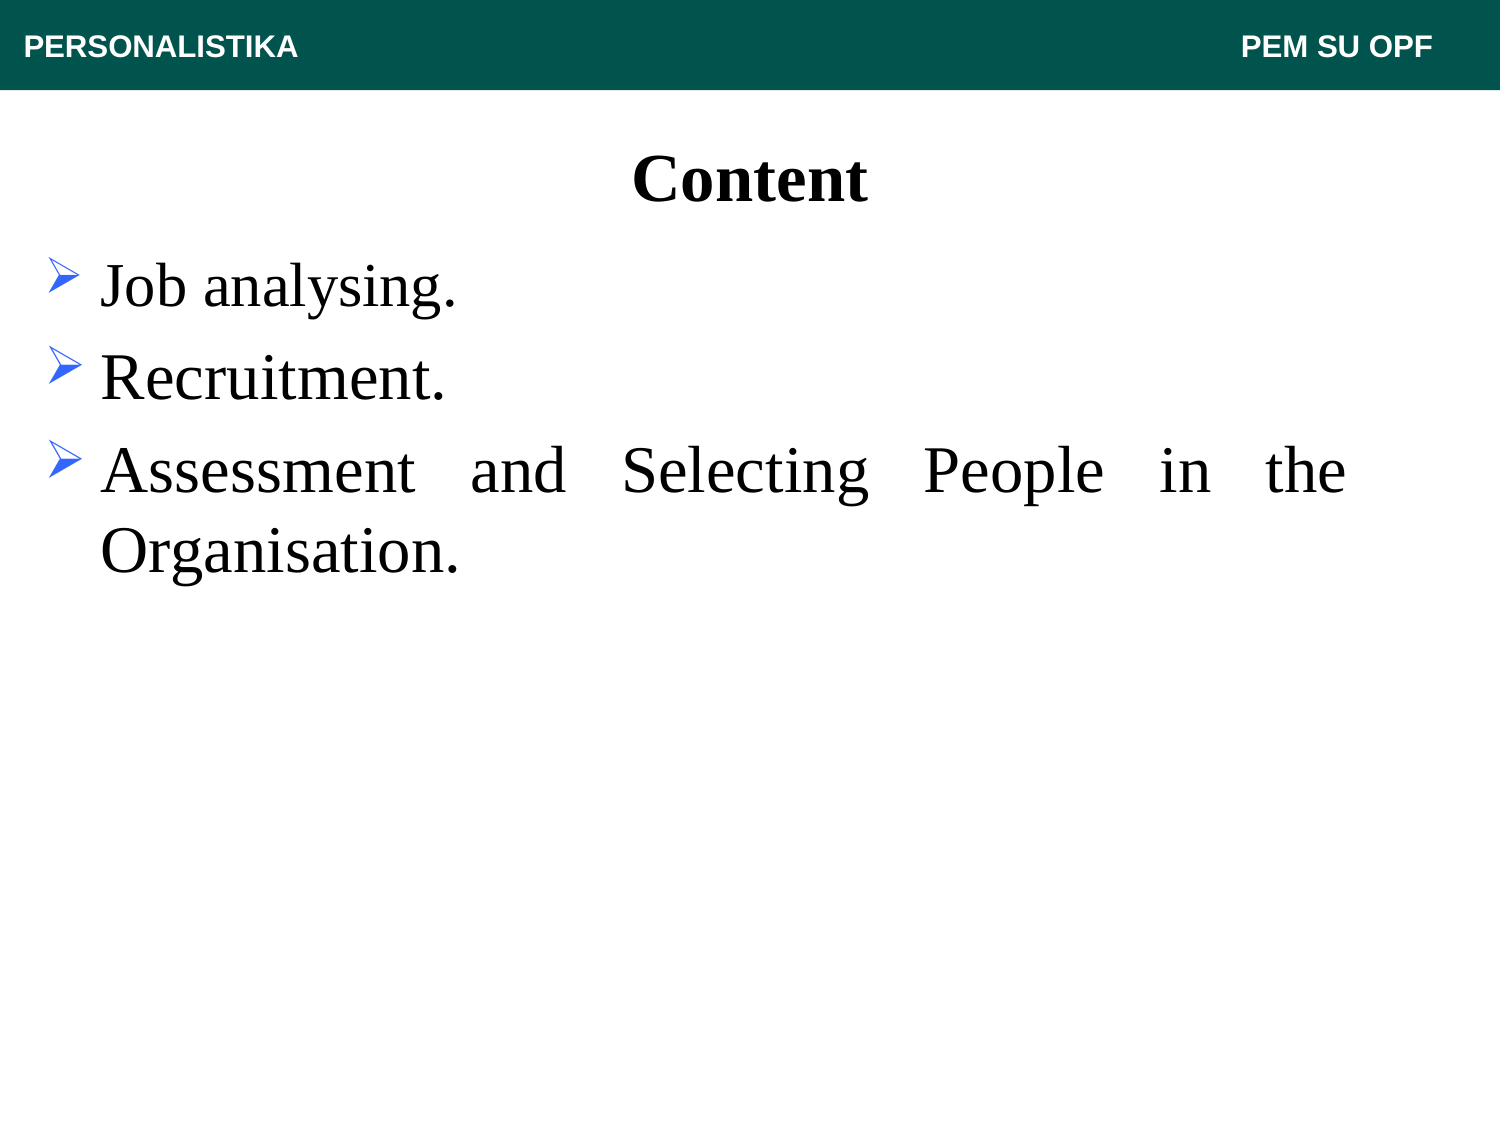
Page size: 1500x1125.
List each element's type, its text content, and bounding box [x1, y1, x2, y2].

title Content [111, 113, 1388, 235]
text_box PERSONALISTIKA PEM SU OPF [0, 0, 1500, 92]
list Job analysing. Recruitment. Assessment and Selecting People in the Organisation. [29, 236, 1365, 1017]
